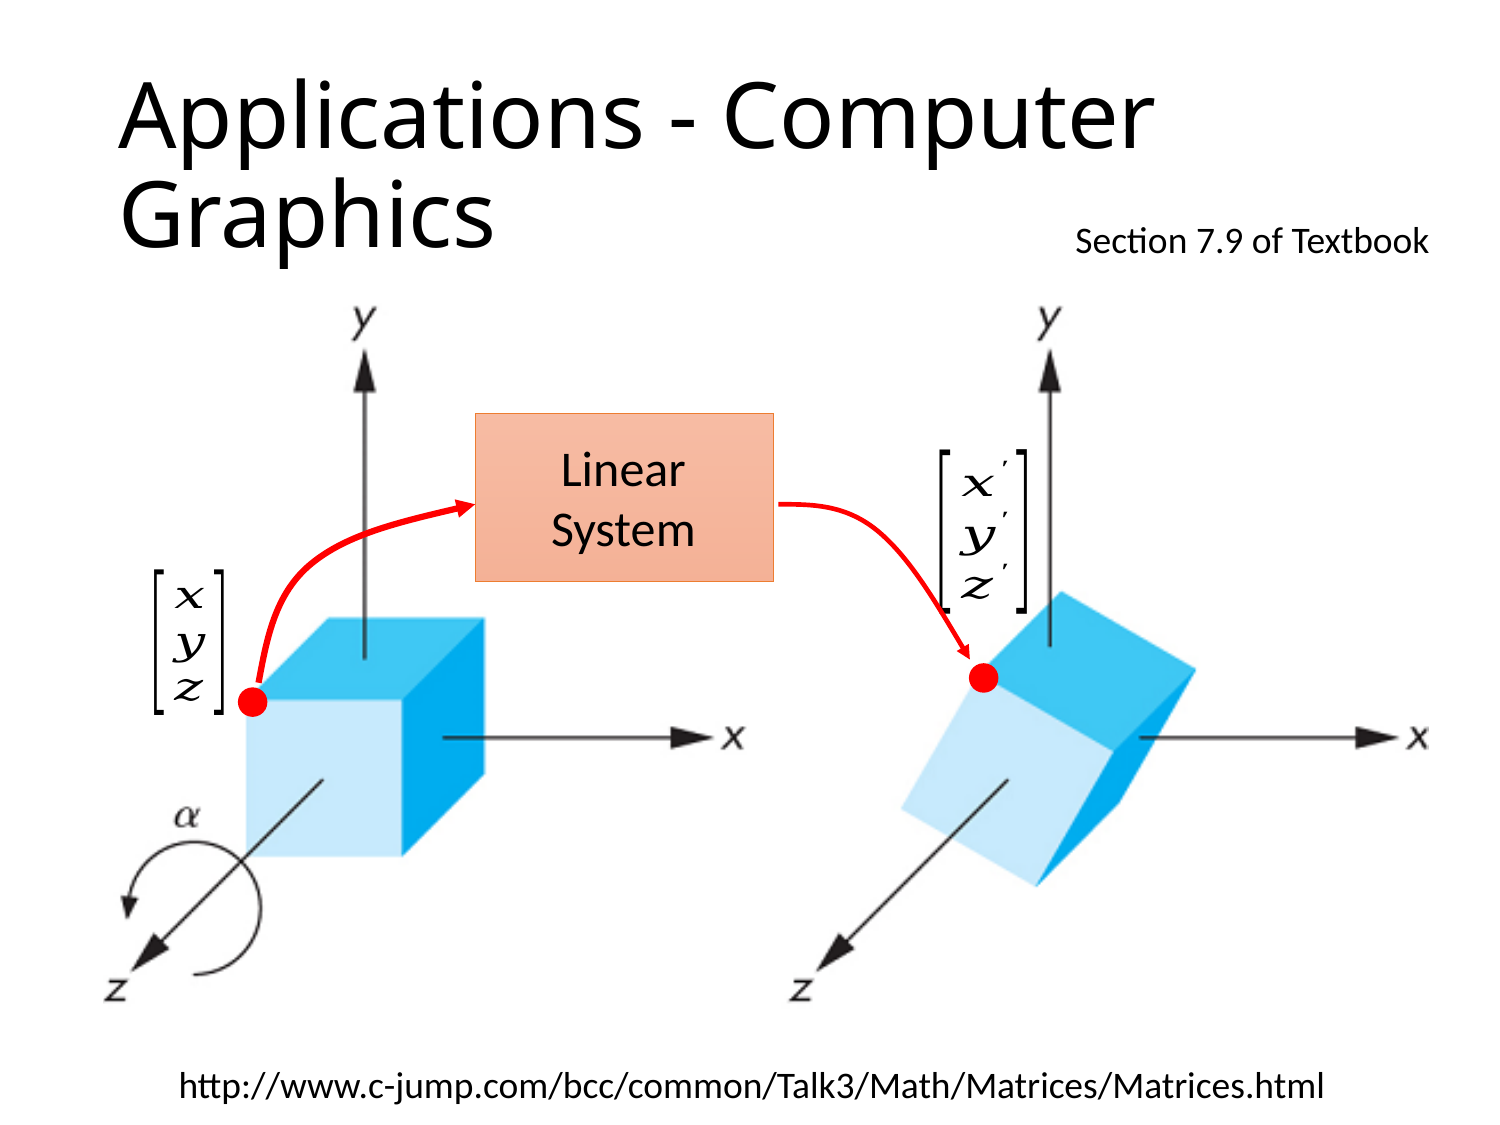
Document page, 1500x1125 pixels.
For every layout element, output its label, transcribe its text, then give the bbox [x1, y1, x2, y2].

title Applications - Computer Graphics [103, 59, 1397, 278]
picture [103, 284, 1429, 1029]
text_box http://www.c-jump.com/bcc/common/Talk3/Math/Matrices/Matrices.html [123, 1053, 1381, 1113]
text_box Section 7.9 of Textbook [1060, 209, 1500, 269]
